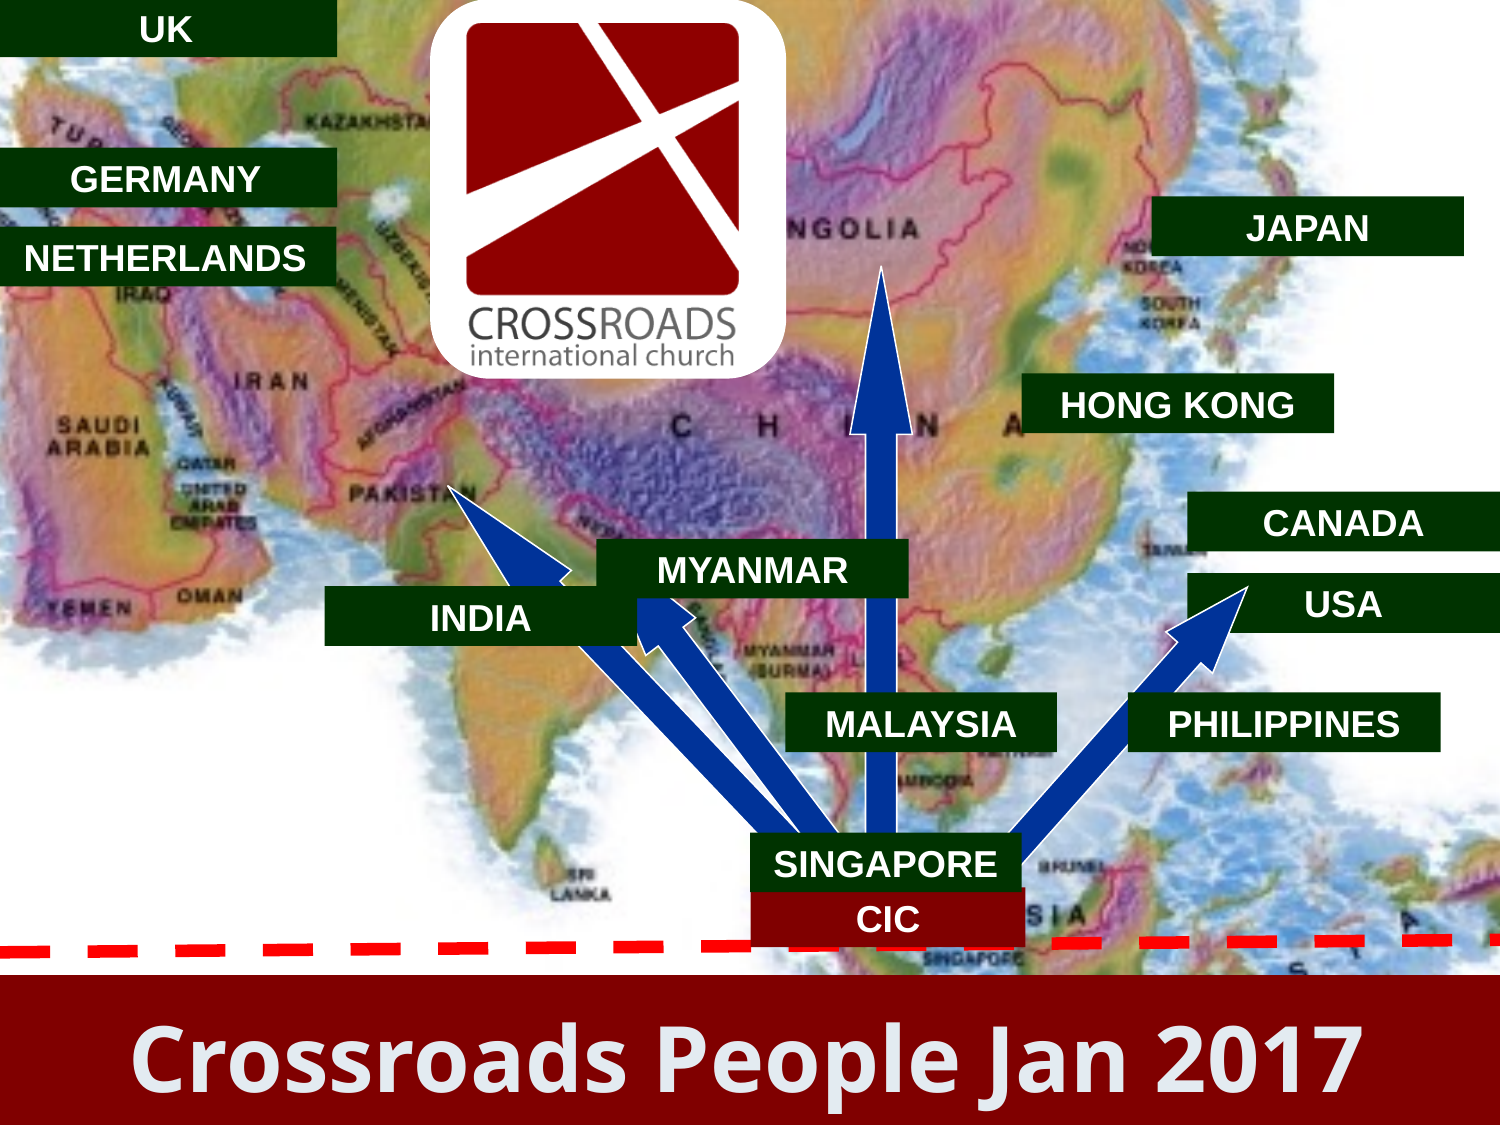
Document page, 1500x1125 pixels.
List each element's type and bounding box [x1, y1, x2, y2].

picture [0, 0, 1500, 1125]
text_box [618, 265, 1137, 992]
